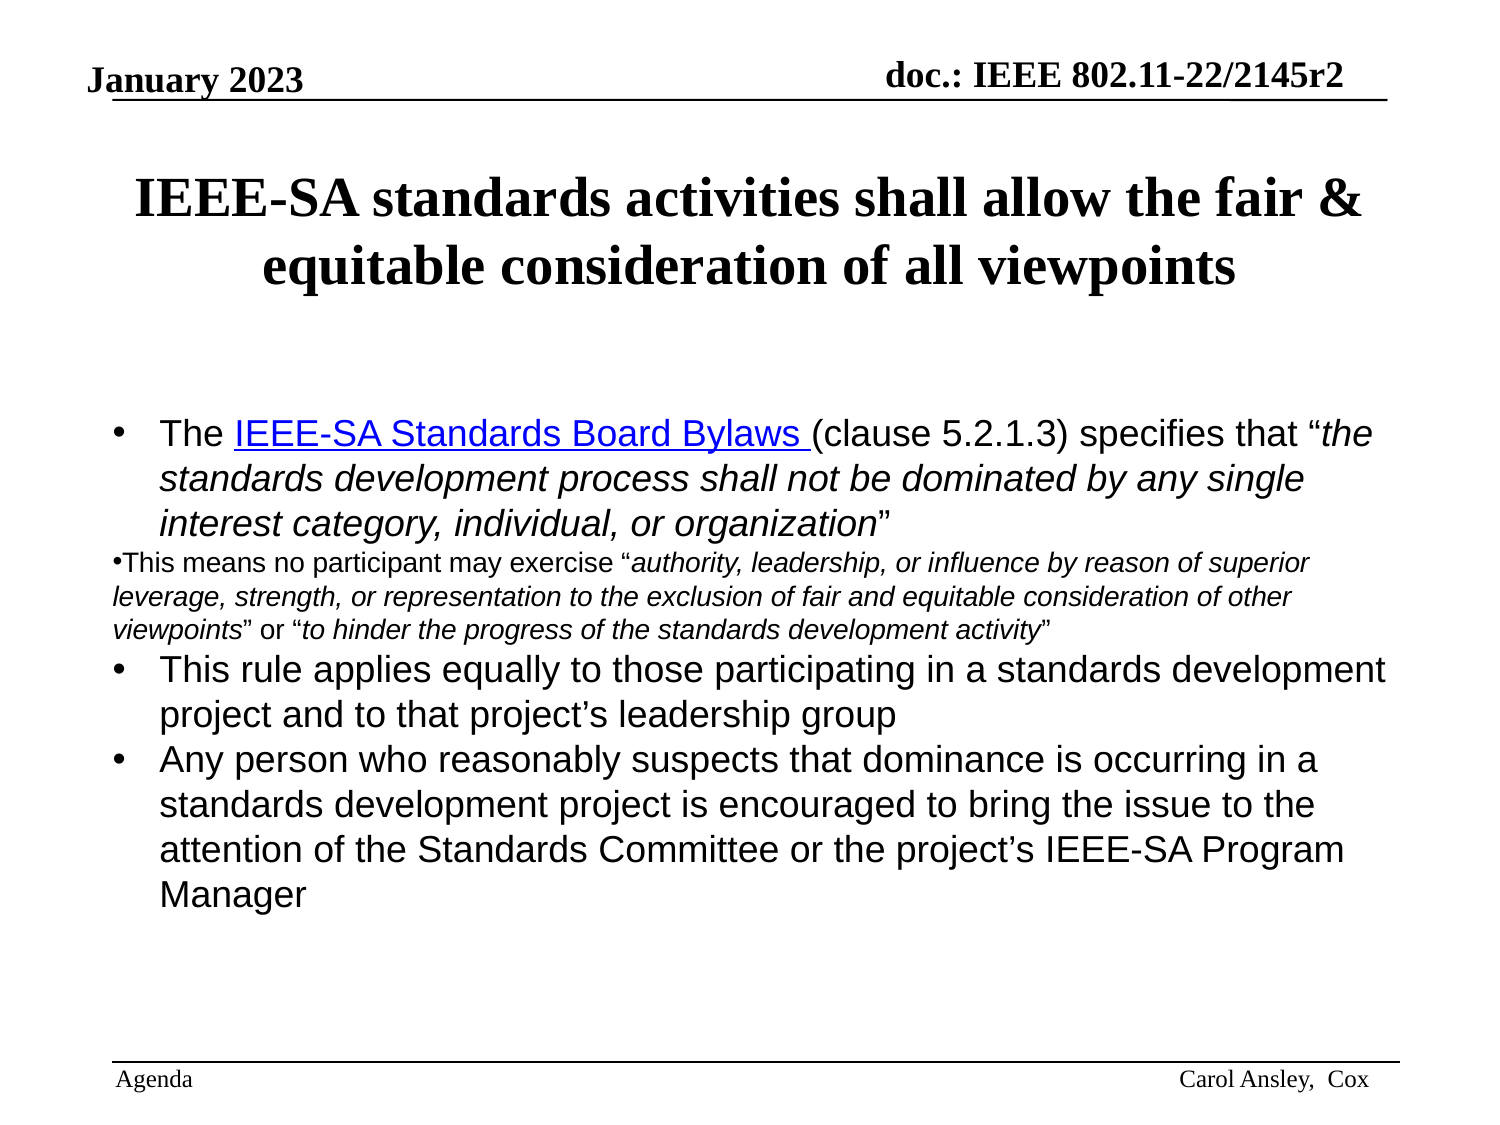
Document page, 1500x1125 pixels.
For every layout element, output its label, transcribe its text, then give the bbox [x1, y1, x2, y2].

list The IEEE-SA Standards Board Bylaws (clause 5.2.1.3) specifies that “the standards development process shall not be dominated by any single interest category, individual, or organization” This means no participant may exercise “authority, leadership, or influence by reason of superior leverage, strength, or representation to the exclusion of fair and equitable consideration of other viewpoints” or “to hinder the progress of the standards development activity” This rule applies equally to those participating in a standards development project and to that project’s leadership group Any person who reasonably suspects that dominance is occurring in a standards development project is encouraged to bring the issue to the attention of the Standards Committee or the project’s IEEE-SA Program Manager [111, 324, 1388, 1001]
title IEEE-SA standards activities shall allow the fair & equitable consideration of all viewpoints [111, 139, 1388, 316]
